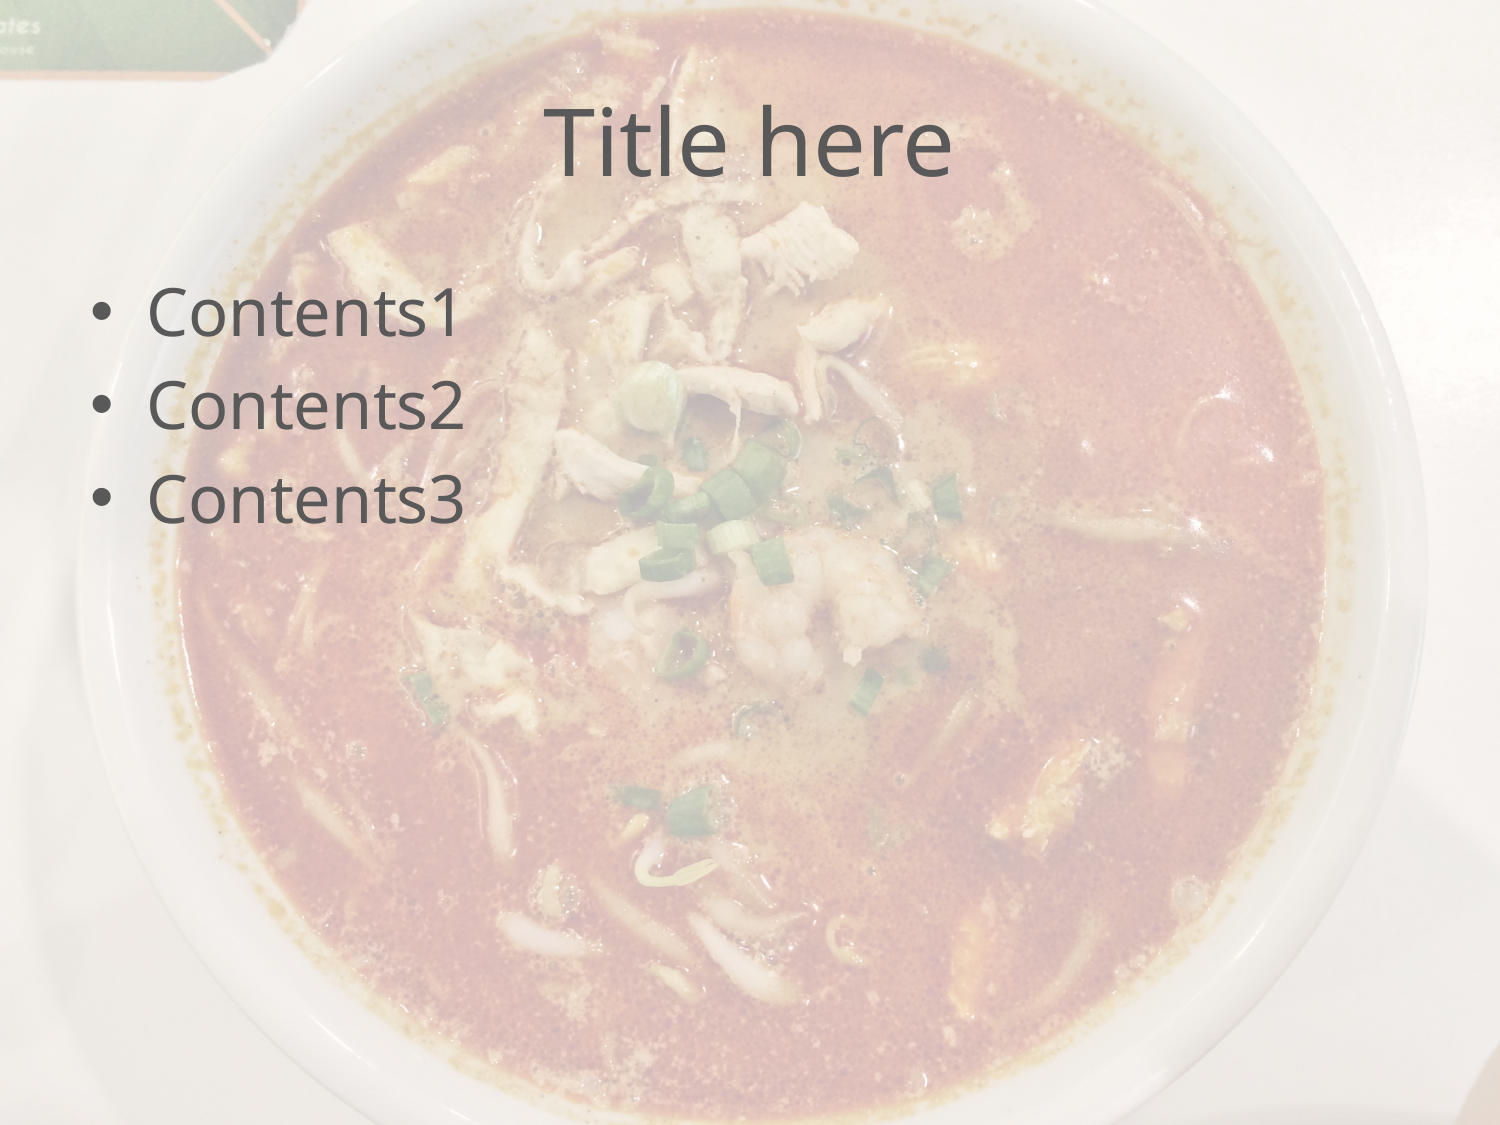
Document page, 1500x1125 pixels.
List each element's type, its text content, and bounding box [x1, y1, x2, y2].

text_box [0, 0, 1500, 1125]
title Title here [75, 45, 1425, 233]
list Contents1 Contents2 Contents3 [75, 262, 1425, 1005]
